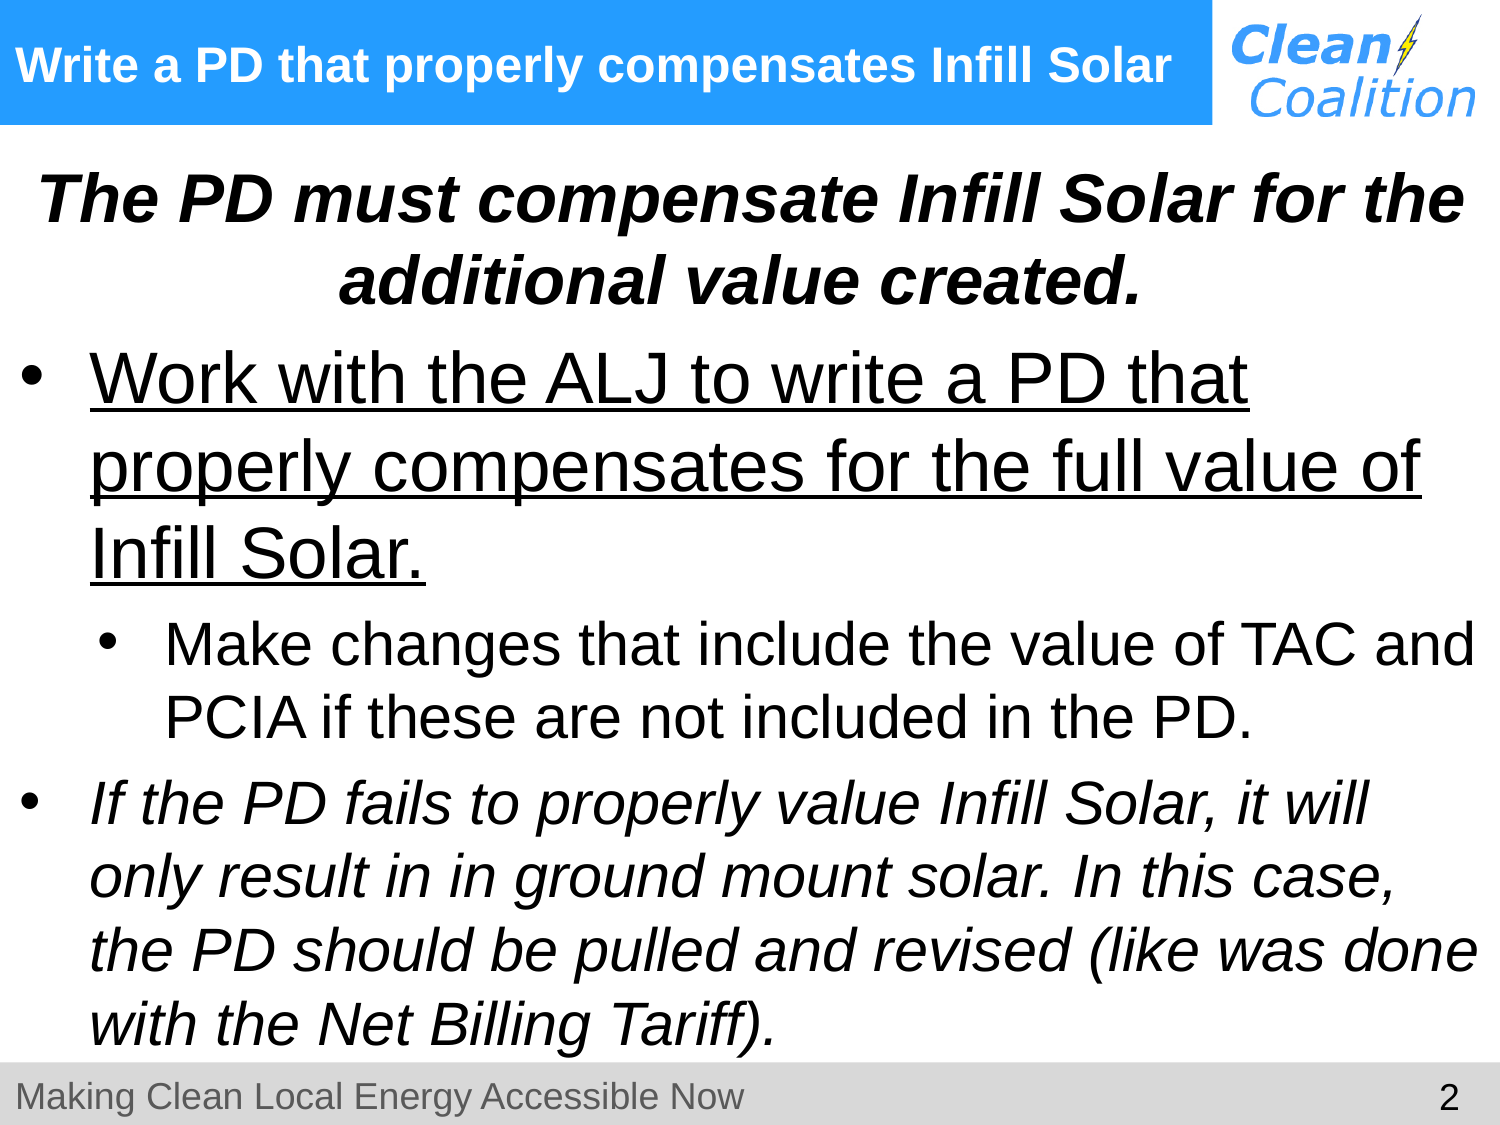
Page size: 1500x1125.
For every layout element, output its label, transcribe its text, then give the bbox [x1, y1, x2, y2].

list The PD must compensate Infill Solar for the additional value created. Work with the ALJ to write a PD that properly compensates for the full value of Infill Solar. Make changes that include the value of TAC and PCIA if these are not included in the PD. If the PD fails to properly value Infill Solar, it will only result in in ground mount solar. In this case, the PD should be pulled and revised (like was done with the Net Billing Tariff). [0, 145, 1500, 1065]
title Write a PD that properly compensates Infill Solar [0, 0, 1200, 125]
picture [1232, 14, 1475, 117]
